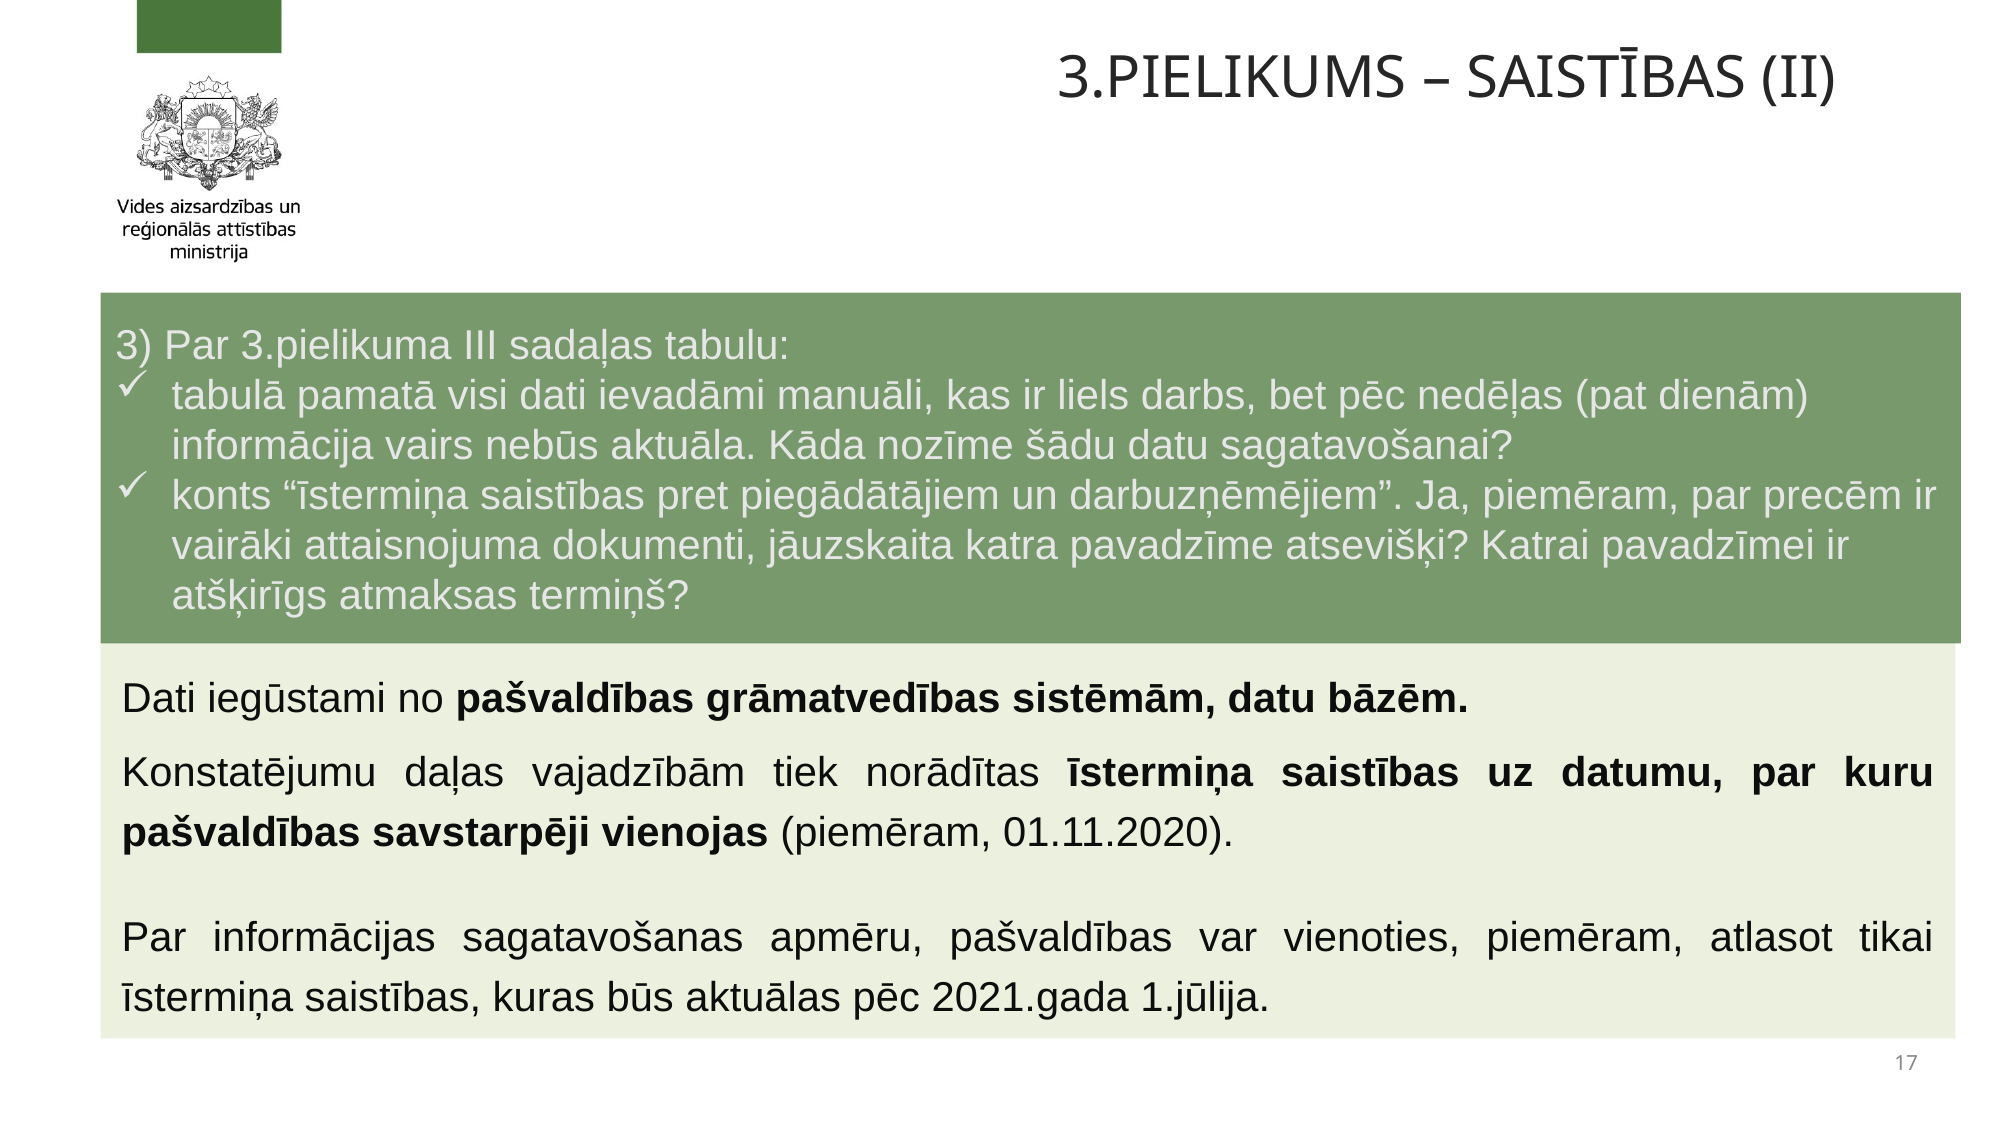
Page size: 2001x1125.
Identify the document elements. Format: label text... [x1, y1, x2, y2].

text_box 3.Pielikums – saistības (II) [277, 31, 1852, 167]
text_box Dati iegūstami no pašvaldības grāmatvedības sistēmām, datu bāzēm. Konstatējumu daļas vajadzībām tiek norādītas īstermiņa saistības uz datumu, par kuru pašvaldības savstarpēji vienojas (piemēram, 01.11.2020). Par informācijas sagatavošanas apmēru, pašvaldības var vienoties, piemēram, atlasot tikai īstermiņa saistības, kuras būs aktuālas pēc 2021.gada 1.jūlija. [100, 645, 1956, 1039]
picture [64, 0, 354, 322]
slide_number 17 [1866, 1039, 1934, 1089]
text_box 3) Par 3.pielikuma III sadaļas tabulu: tabulā pamatā visi dati ievadāmi manuāli, kas ir liels darbs, bet pēc nedēļas (pat dienām) informācija vairs nebūs aktuāla. Kāda nozīme šādu datu sagatavošanai? konts “īstermiņa saistības pret piegādātājiem un darbuzņēmējiem”. Ja, piemēram, par precēm ir vairāki attaisnojuma dokumenti, jāuzskaita katra pavadzīme atsevišķi? Katrai pavadzīmei ir atšķirīgs atmaksas termiņš? [99, 291, 1963, 645]
